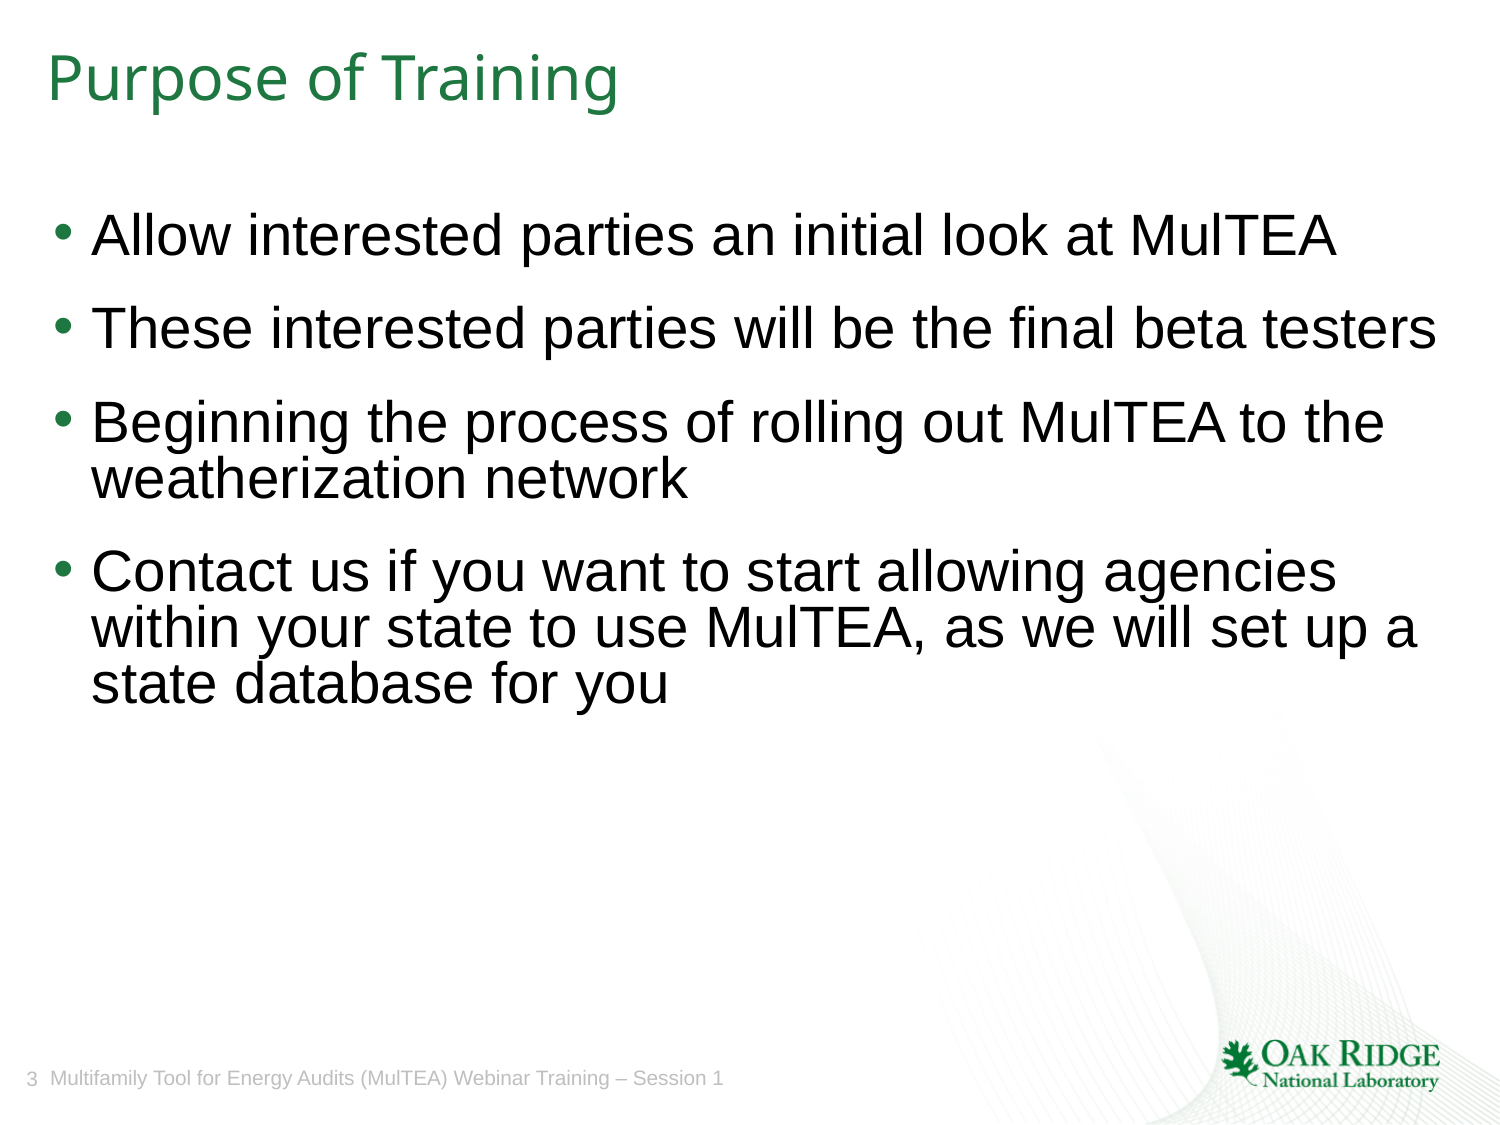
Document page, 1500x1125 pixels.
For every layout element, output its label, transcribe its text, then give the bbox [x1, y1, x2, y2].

picture [833, 297, 1500, 1125]
title Purpose of Training [31, 41, 1449, 122]
list Allow interested parties an initial look at MulTEA These interested parties will be the final beta testers Beginning the process of rolling out MulTEA to the weatherization network Contact us if you want to start allowing agencies within your state to use MulTEA, as we will set up a state database for you [38, 203, 1476, 951]
